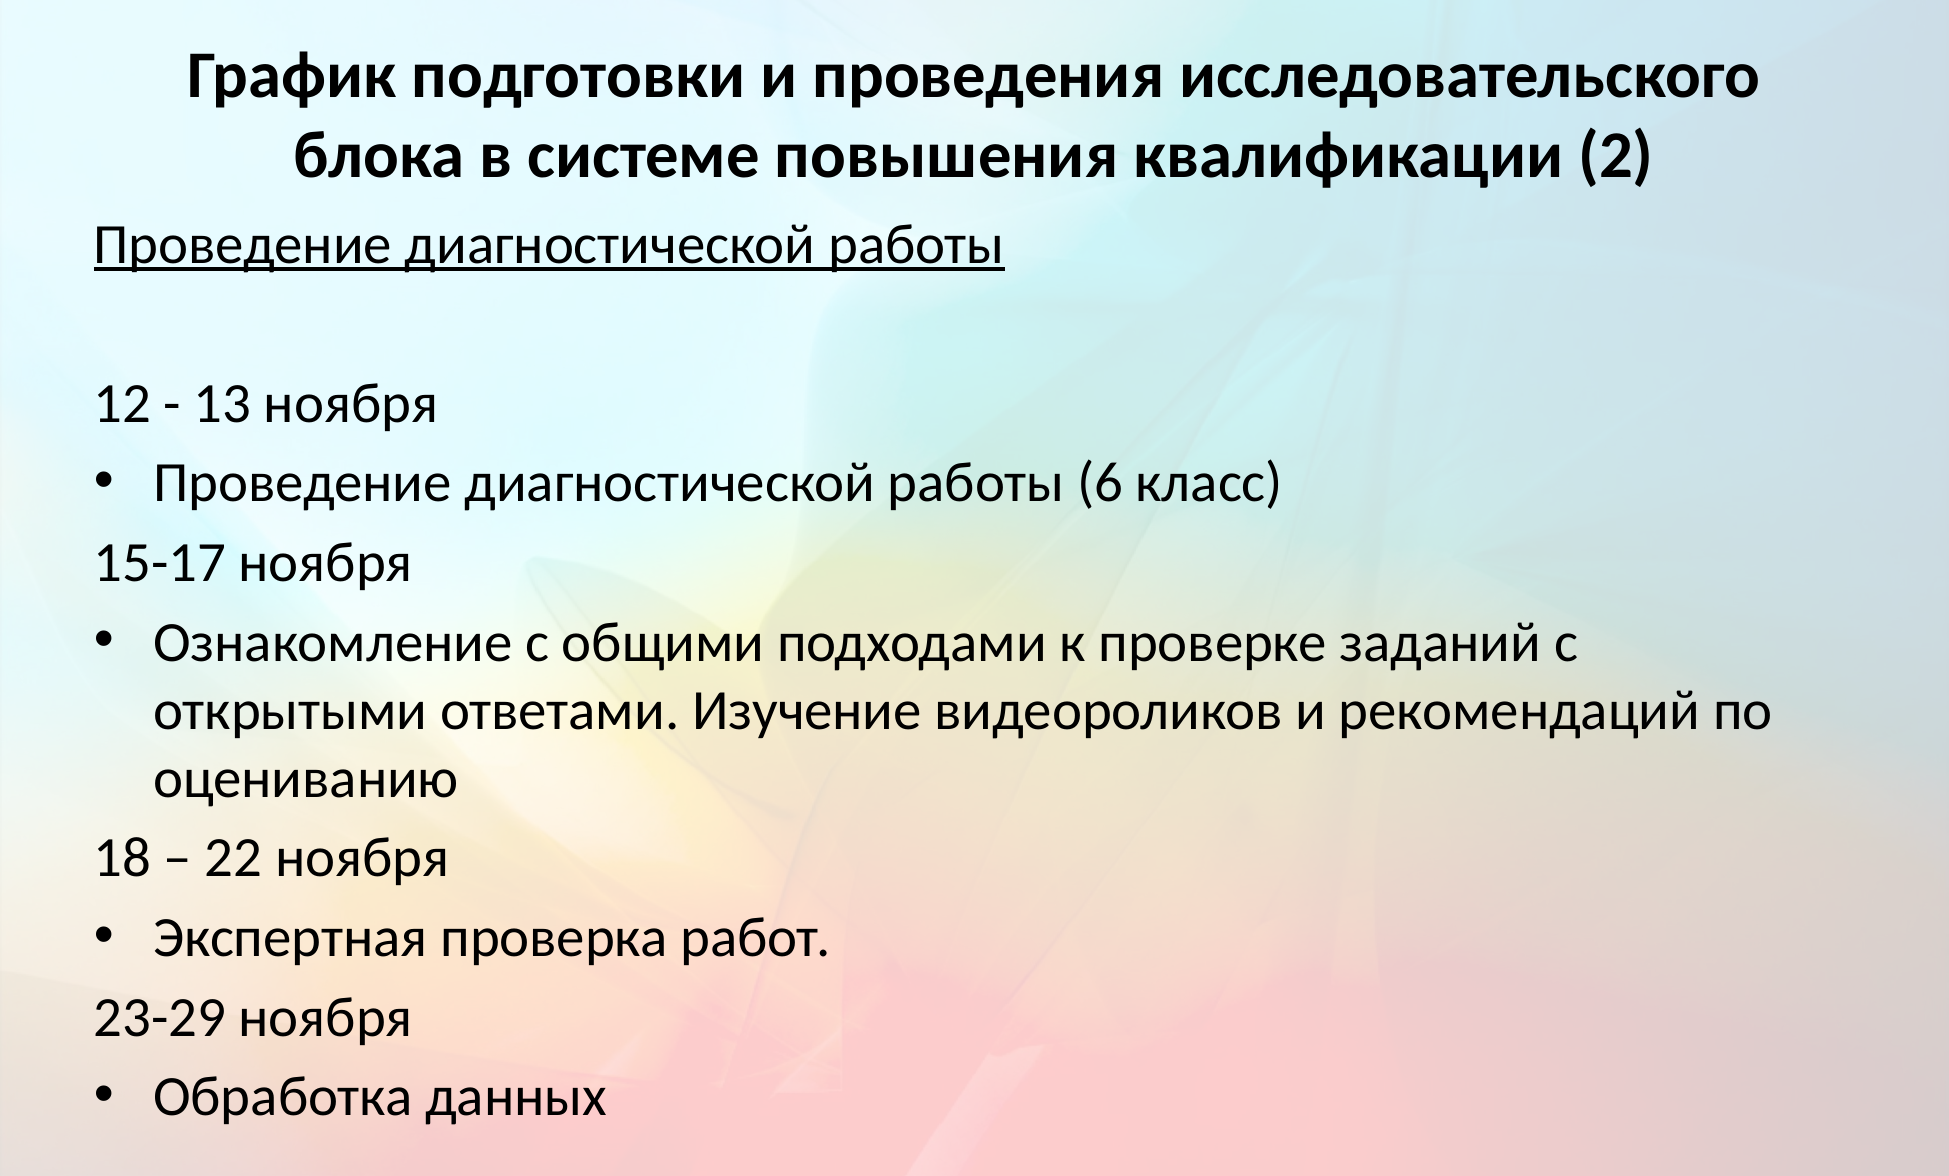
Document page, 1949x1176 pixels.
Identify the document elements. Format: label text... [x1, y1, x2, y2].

list Проведение диагностической работы 12 - 13 ноября Проведение диагностической работы (6 класс) 15-17 ноября Ознакомление с общими подходами к проверке заданий с открытыми ответами. Изучение видеороликов и рекомендаций по оцениванию 18 – 22 ноября Экспертная проверка работ. 23-29 ноября Обработка данных [76, 197, 1873, 1149]
title График подготовки и проведения исследовательского блока в системе повышения квалификации (2) [97, 47, 1852, 175]
